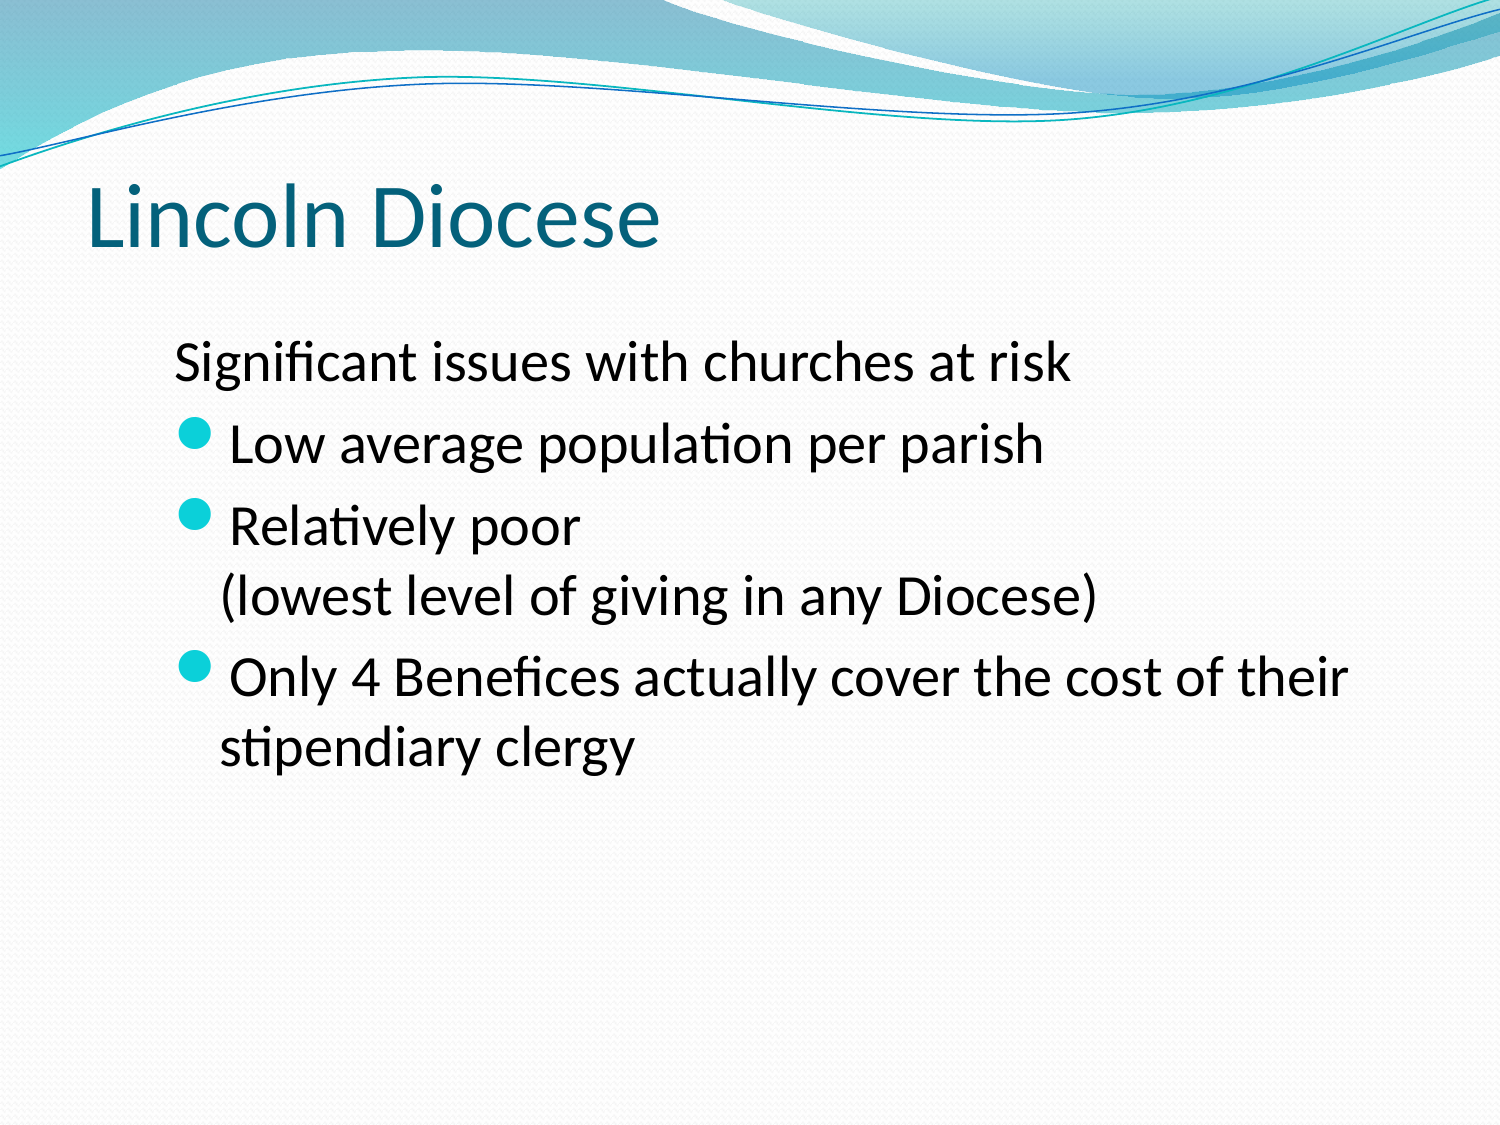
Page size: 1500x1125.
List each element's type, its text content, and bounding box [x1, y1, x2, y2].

title Lincoln Diocese [86, 78, 1449, 266]
text_box Significant issues with churches at risk Low average population per parish Relatively poor (lowest level of giving in any Diocese) Only 4 Benefices actually cover the cost of their stipendiary clergy [159, 316, 1388, 1125]
